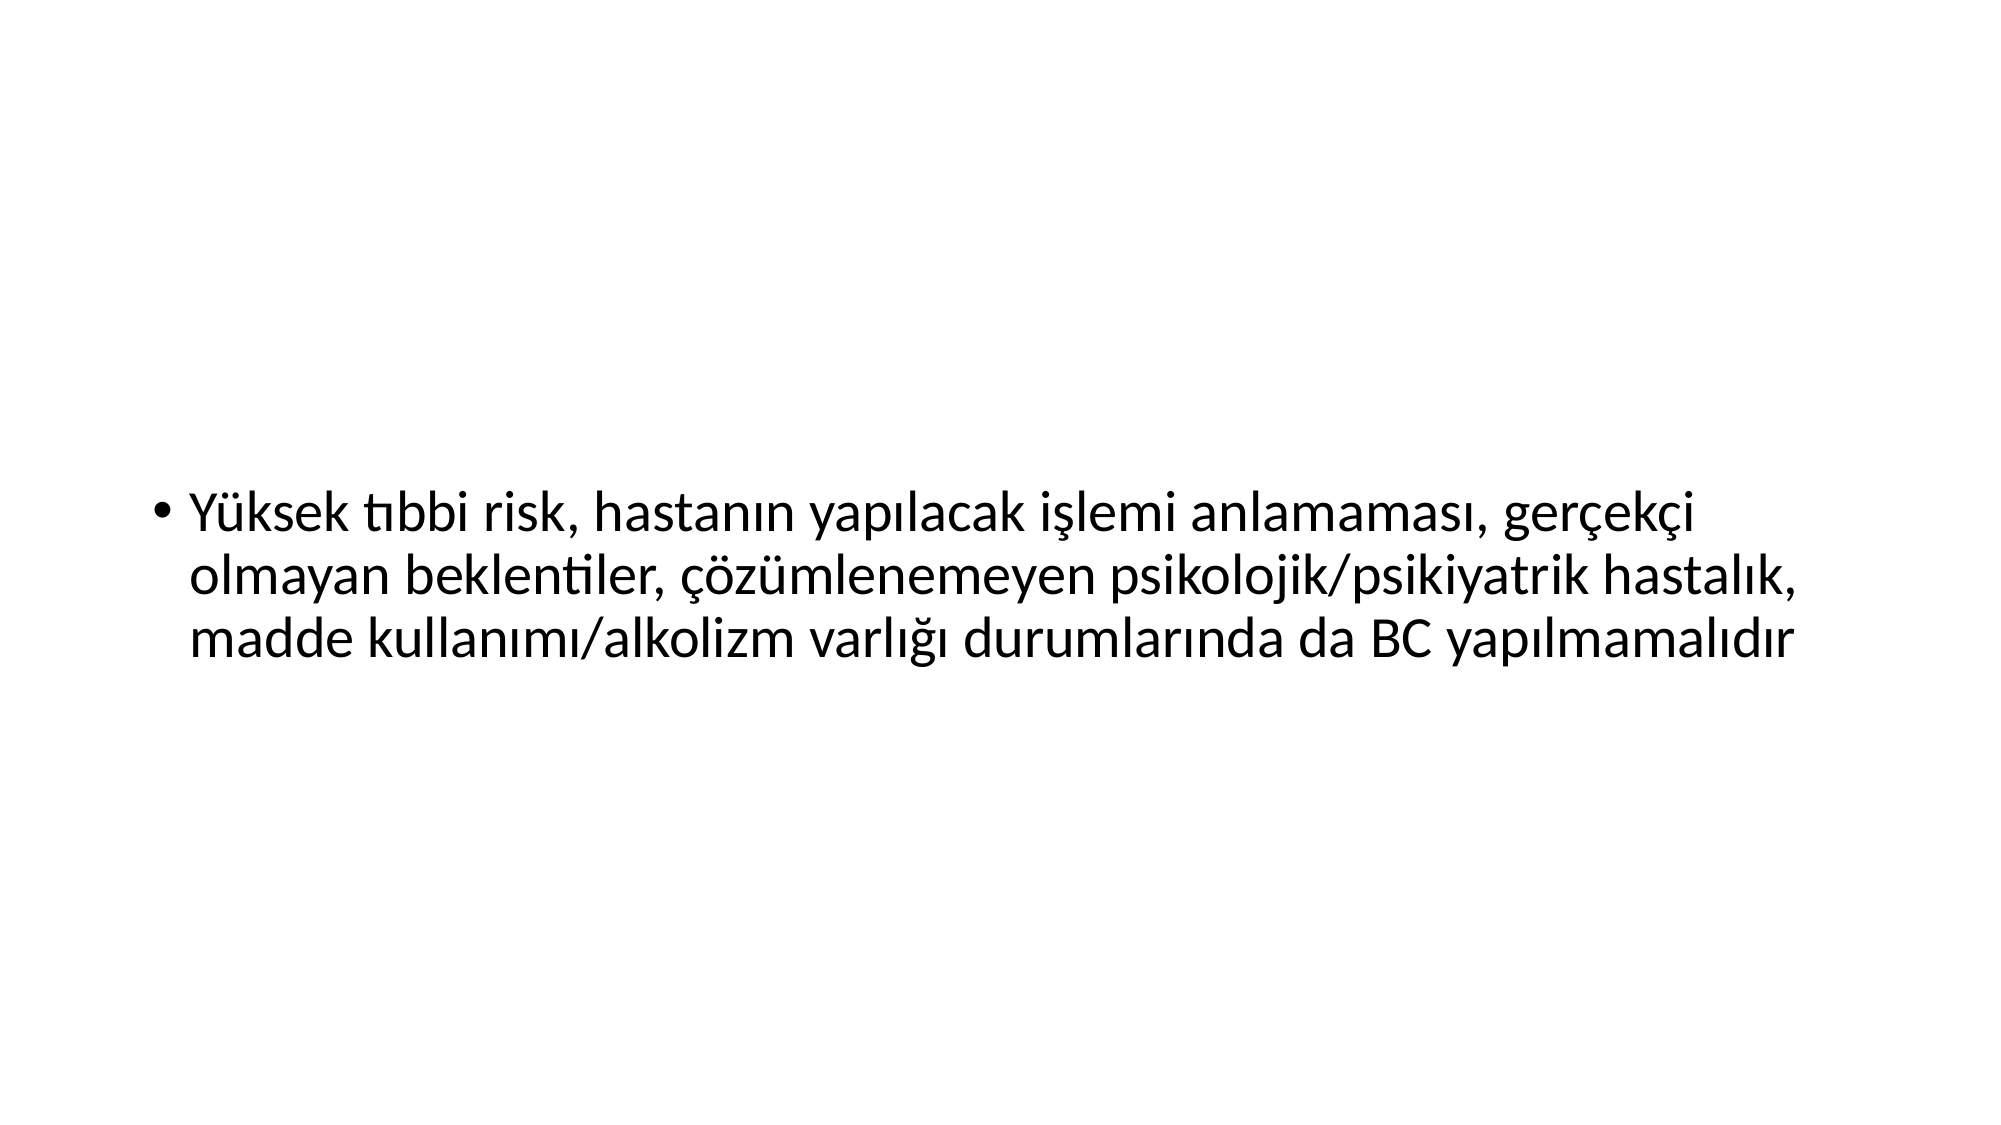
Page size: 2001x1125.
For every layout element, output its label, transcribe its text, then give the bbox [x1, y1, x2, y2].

list Yüksek tıbbi risk, hastanın yapılacak işlemi anlamaması, gerçekçi olmayan beklentiler, çözümlenemeyen psikolojik/psikiyatrik hastalık, madde kullanımı/alkolizm varlığı durumlarında da BC yapılmamalıdır [137, 299, 1863, 1014]
